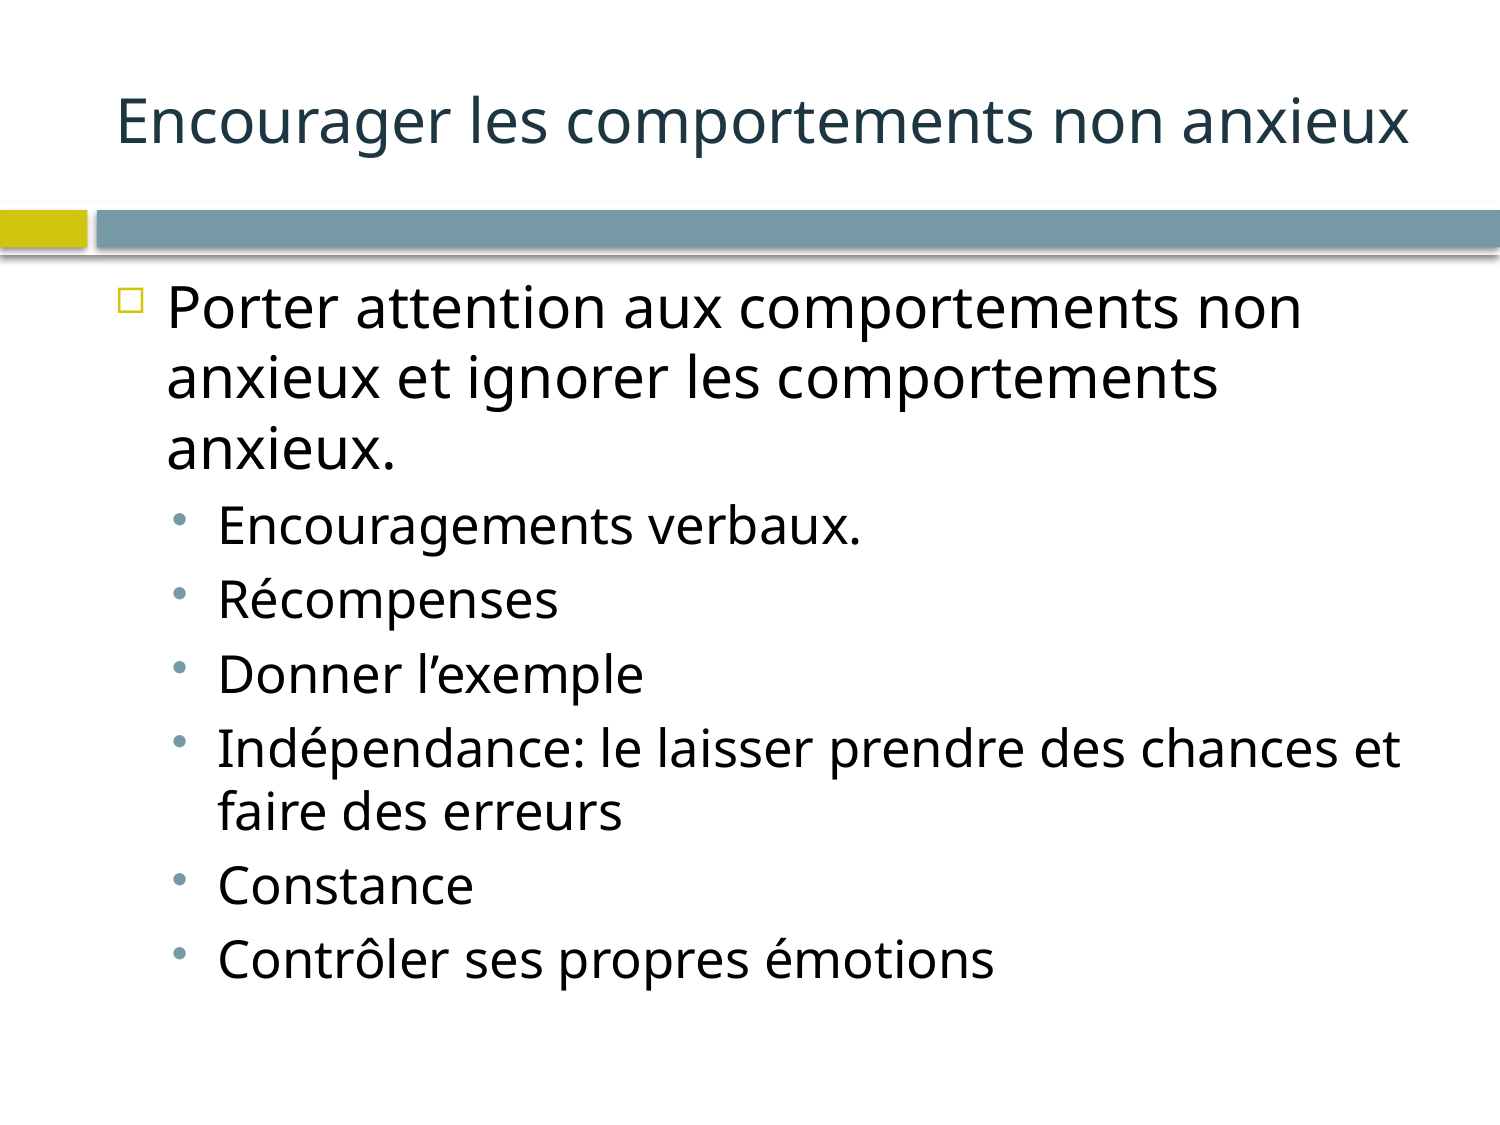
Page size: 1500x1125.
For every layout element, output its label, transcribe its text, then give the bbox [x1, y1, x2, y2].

list Porter attention aux comportements non anxieux et ignorer les comportements anxieux. Encouragements verbaux. Récompenses Donner l’exemple Indépendance: le laisser prendre des chances et faire des erreurs Constance Contrôler ses propres émotions [100, 262, 1438, 1000]
title Encourager les comportements non anxieux [100, 37, 1438, 200]
